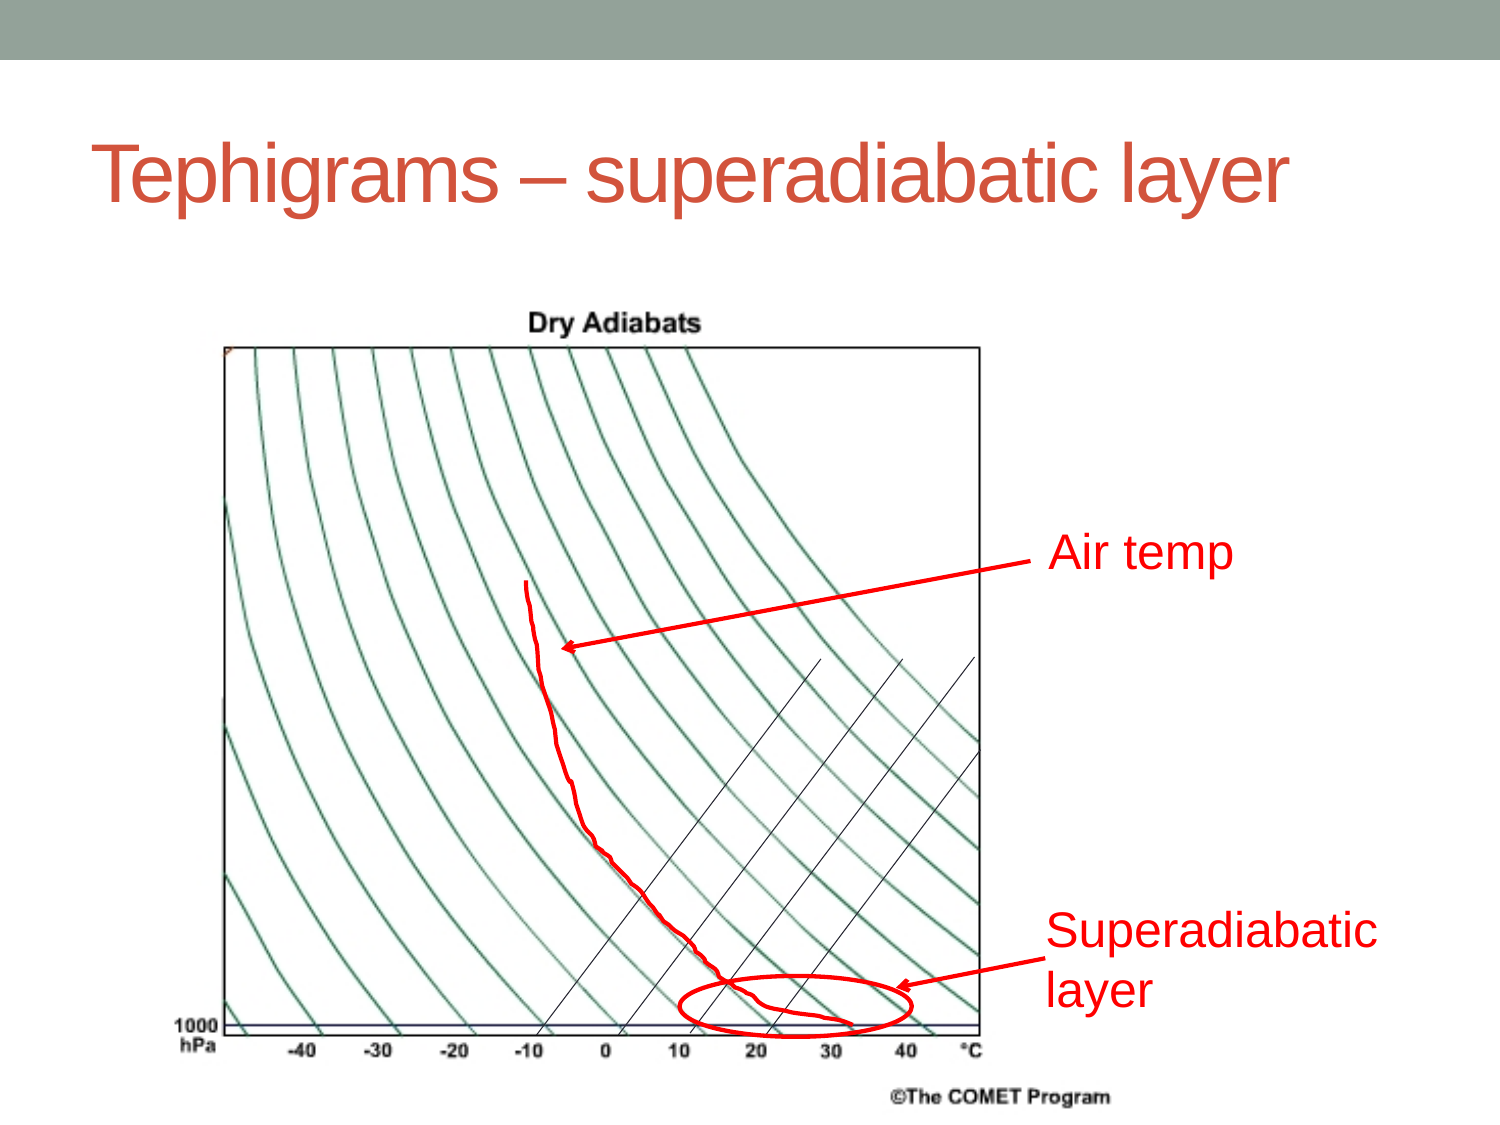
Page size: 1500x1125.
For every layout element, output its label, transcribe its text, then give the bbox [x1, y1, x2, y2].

title Tephigrams – superadiabatic layer [75, 87, 1425, 250]
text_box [895, 958, 1046, 988]
text_box Air temp [1137, 512, 1306, 587]
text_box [560, 560, 1031, 650]
text_box Superadiabatic layer [1137, 890, 1447, 1025]
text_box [170, 297, 1129, 1125]
